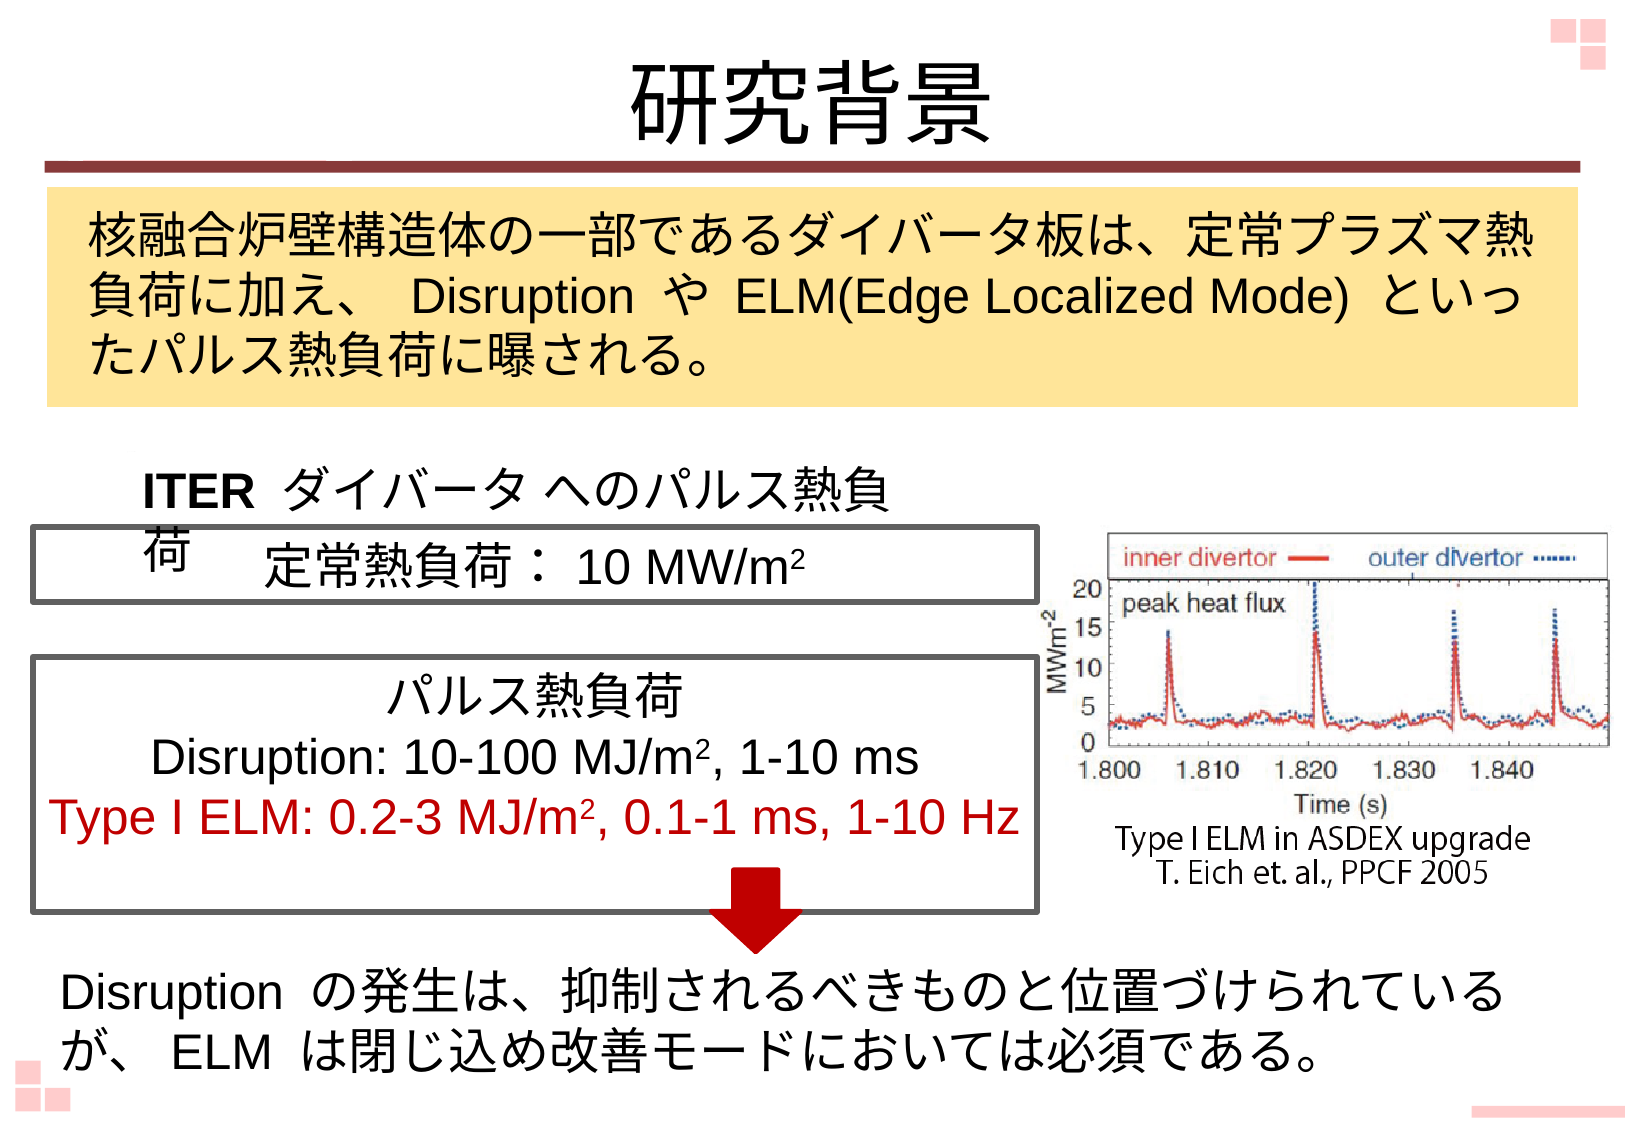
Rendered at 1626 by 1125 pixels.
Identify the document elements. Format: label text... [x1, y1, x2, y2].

text_box [708, 867, 803, 954]
text_box [43, 182, 1582, 411]
text_box パルス熱負荷 Disruption: 10-100 MJ/m2, 1-10 ms Type I ELM: 0.2-3 MJ/m2, 0.1-1 ms, 1-10 Hz [32, 656, 1038, 912]
text_box ITER ダイバータ へのパルス熱負荷 [127, 451, 925, 587]
text_box 定常熱負荷：10 MW/m2 [32, 526, 1032, 602]
text_box Disruption の発生は、抑制されるべきものと位置づけられているが、ELM は閉じ込め改善モードにおいては必須である。 [44, 952, 1557, 1087]
picture [1036, 524, 1615, 894]
text_box 核融合炉壁構造体の一部であるダイバータ板は、定常プラズマ熱負荷に加え、 Disruption や ELM(Edge Localized Mode) といったパルス熱負荷に曝される。 [72, 196, 1553, 391]
title 研究背景 [80, 18, 1544, 182]
